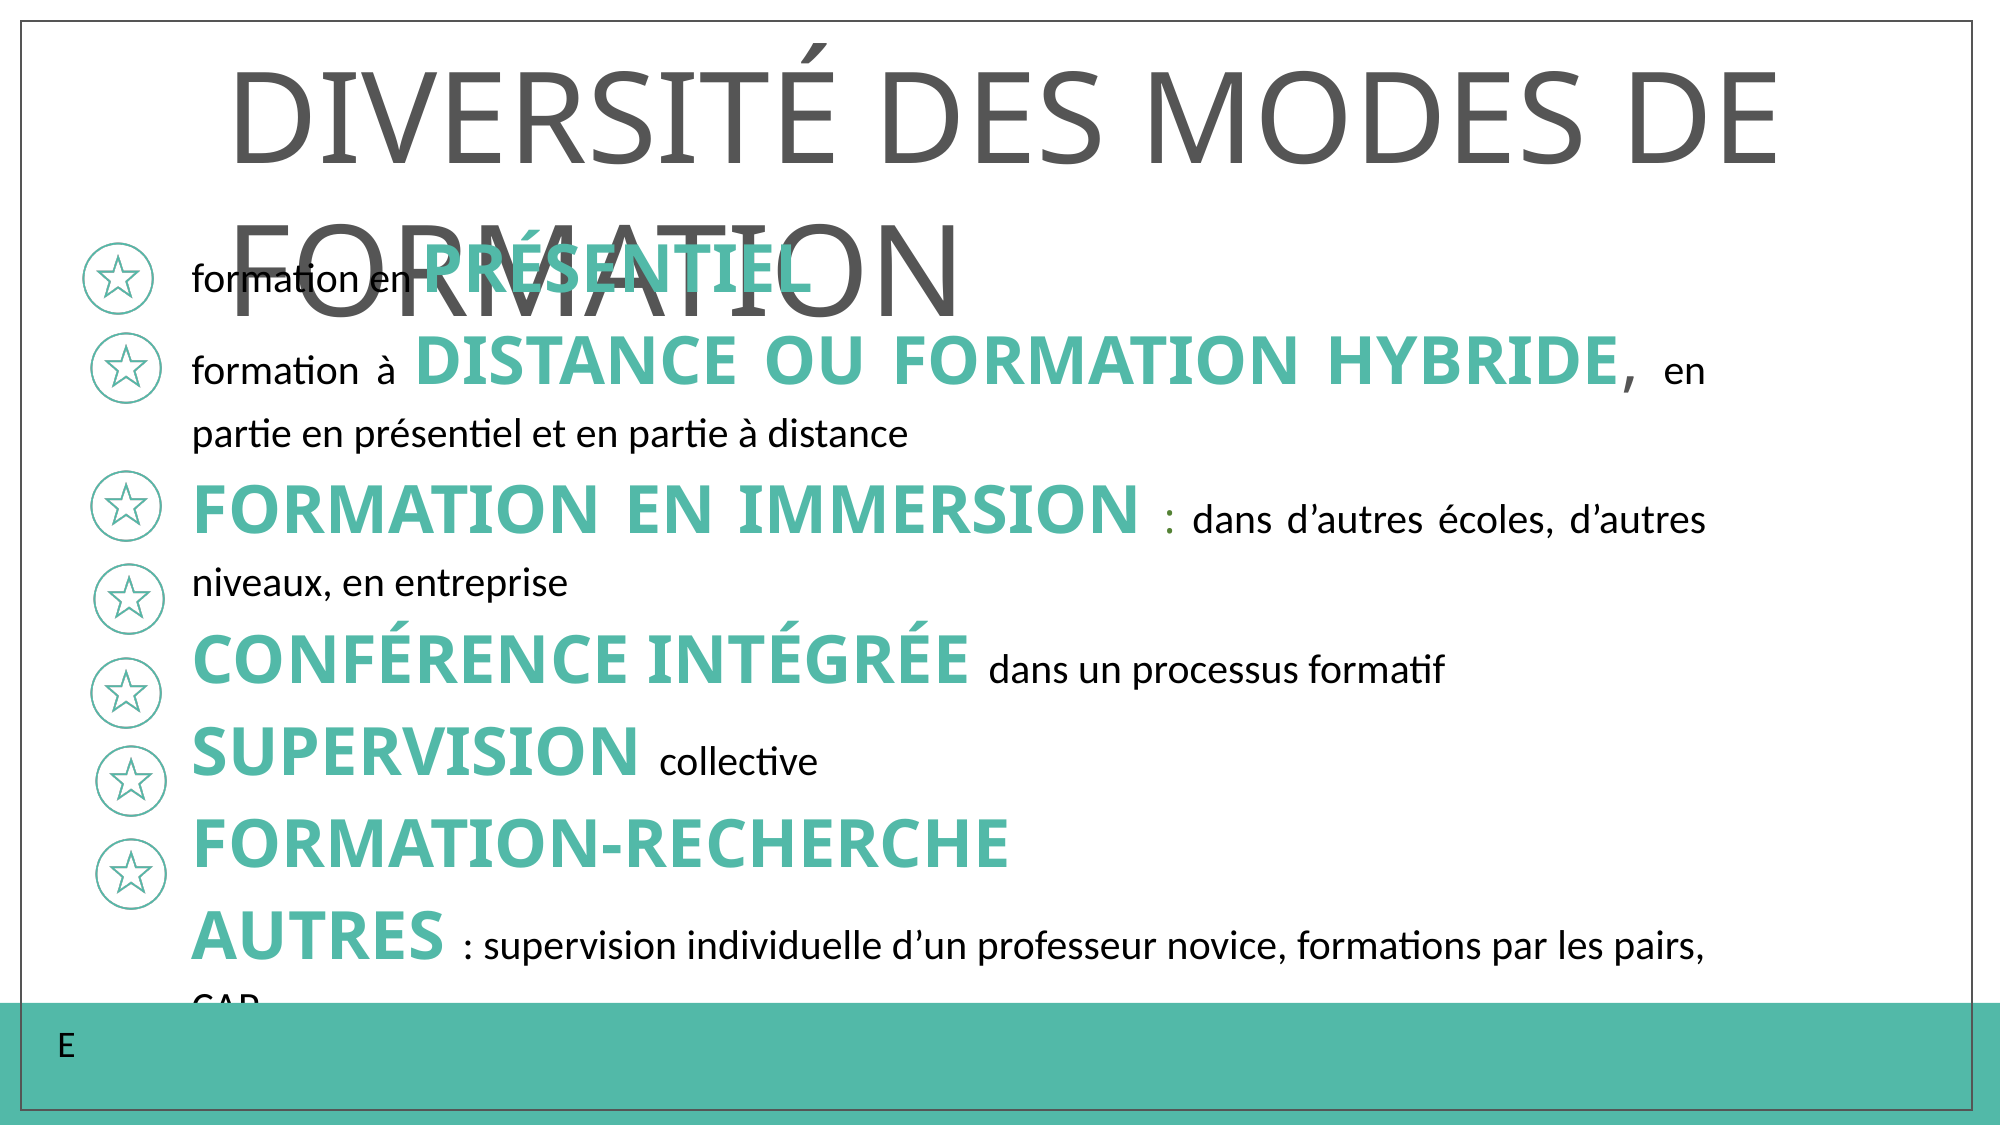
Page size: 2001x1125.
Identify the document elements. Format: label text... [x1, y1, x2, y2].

text_box E [42, 1012, 91, 1073]
picture [81, 461, 171, 551]
picture [81, 648, 176, 826]
picture [84, 554, 174, 644]
text_box [0, 1002, 2000, 1125]
text_box [20, 20, 1973, 1111]
picture [73, 233, 171, 413]
picture [86, 829, 176, 919]
